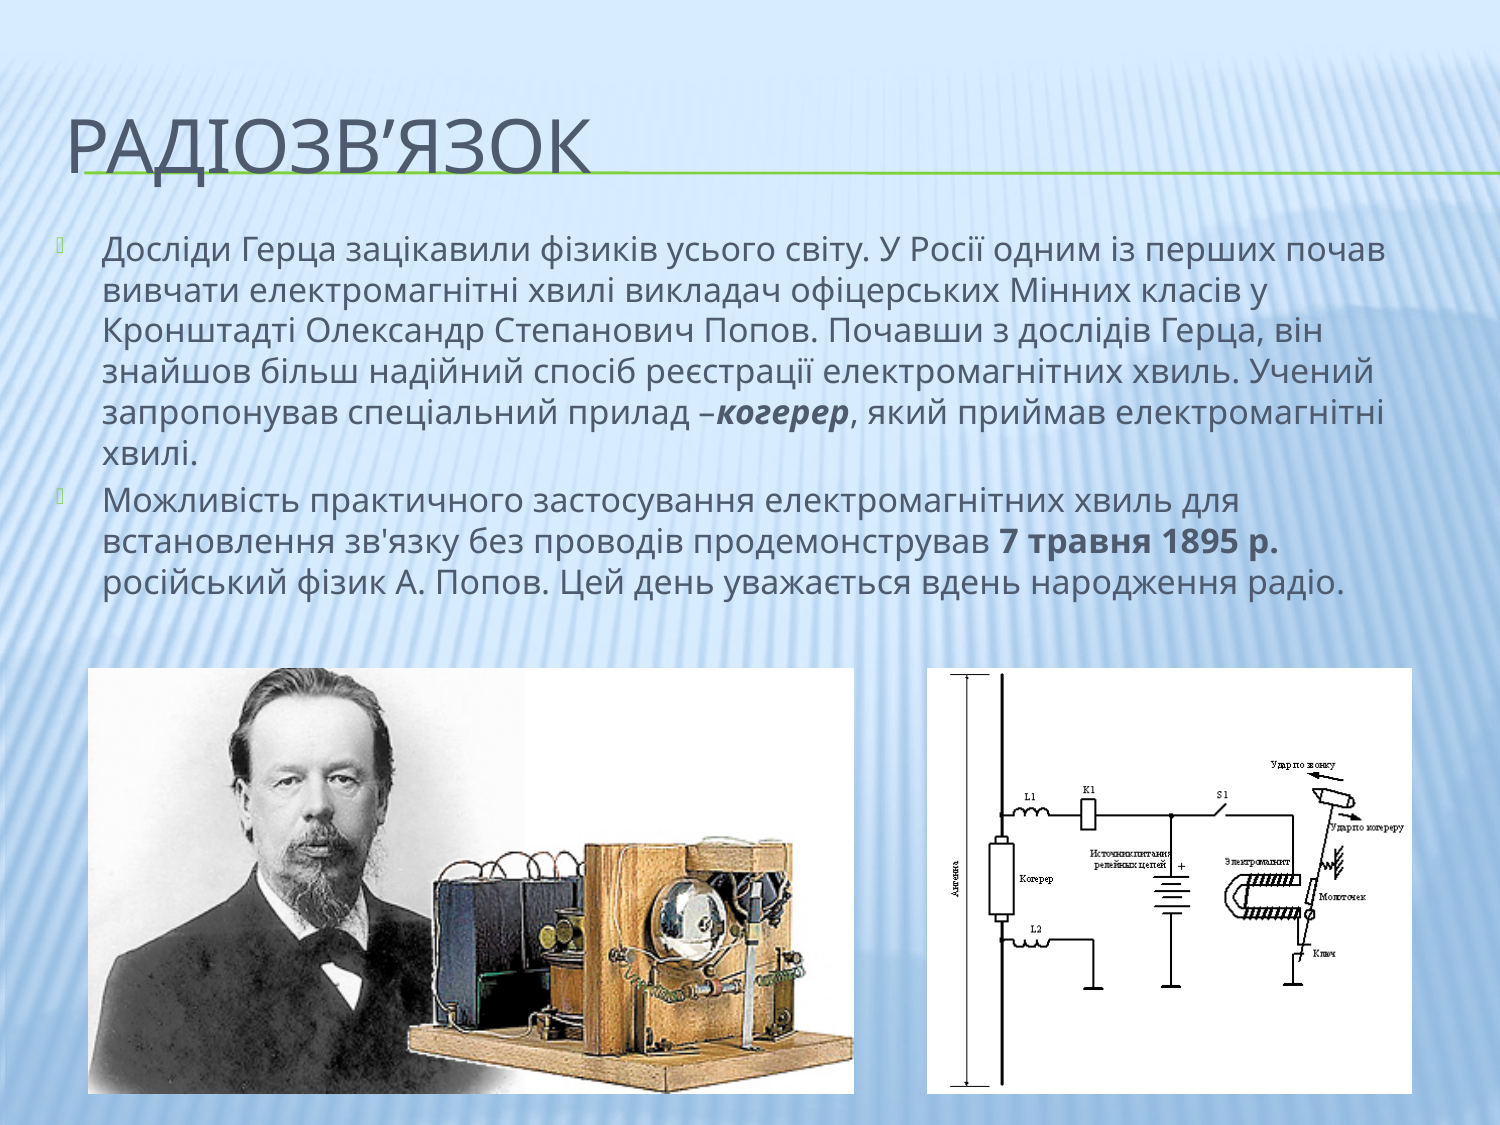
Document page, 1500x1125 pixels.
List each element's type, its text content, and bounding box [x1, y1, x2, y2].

picture [88, 668, 855, 1095]
picture [926, 668, 1412, 1094]
list Досліди Герца зацікавили фізиків усього світу. У Росії одним із перших почав вивчати електромагнітні хвилі викладач офіцерських Мінних класів у Кронштадті Олександр Степанович Попов. Почавши з дослідів Герца, він знайшов більш надійний спосіб реєстрації електромагнітних хвиль. Учений запропонував спеціальний прилад –когерер, який приймав електромагнітні хвилі. Можливість практичного застосування електромагнітних хвиль для встановлення зв'язку без проводів продемонстрував 7 травня 1895 р. російський фізик А. Попов. Цей день уважається вдень народження радіо. [41, 219, 1467, 611]
title Радіозв’язок [50, 75, 1475, 213]
